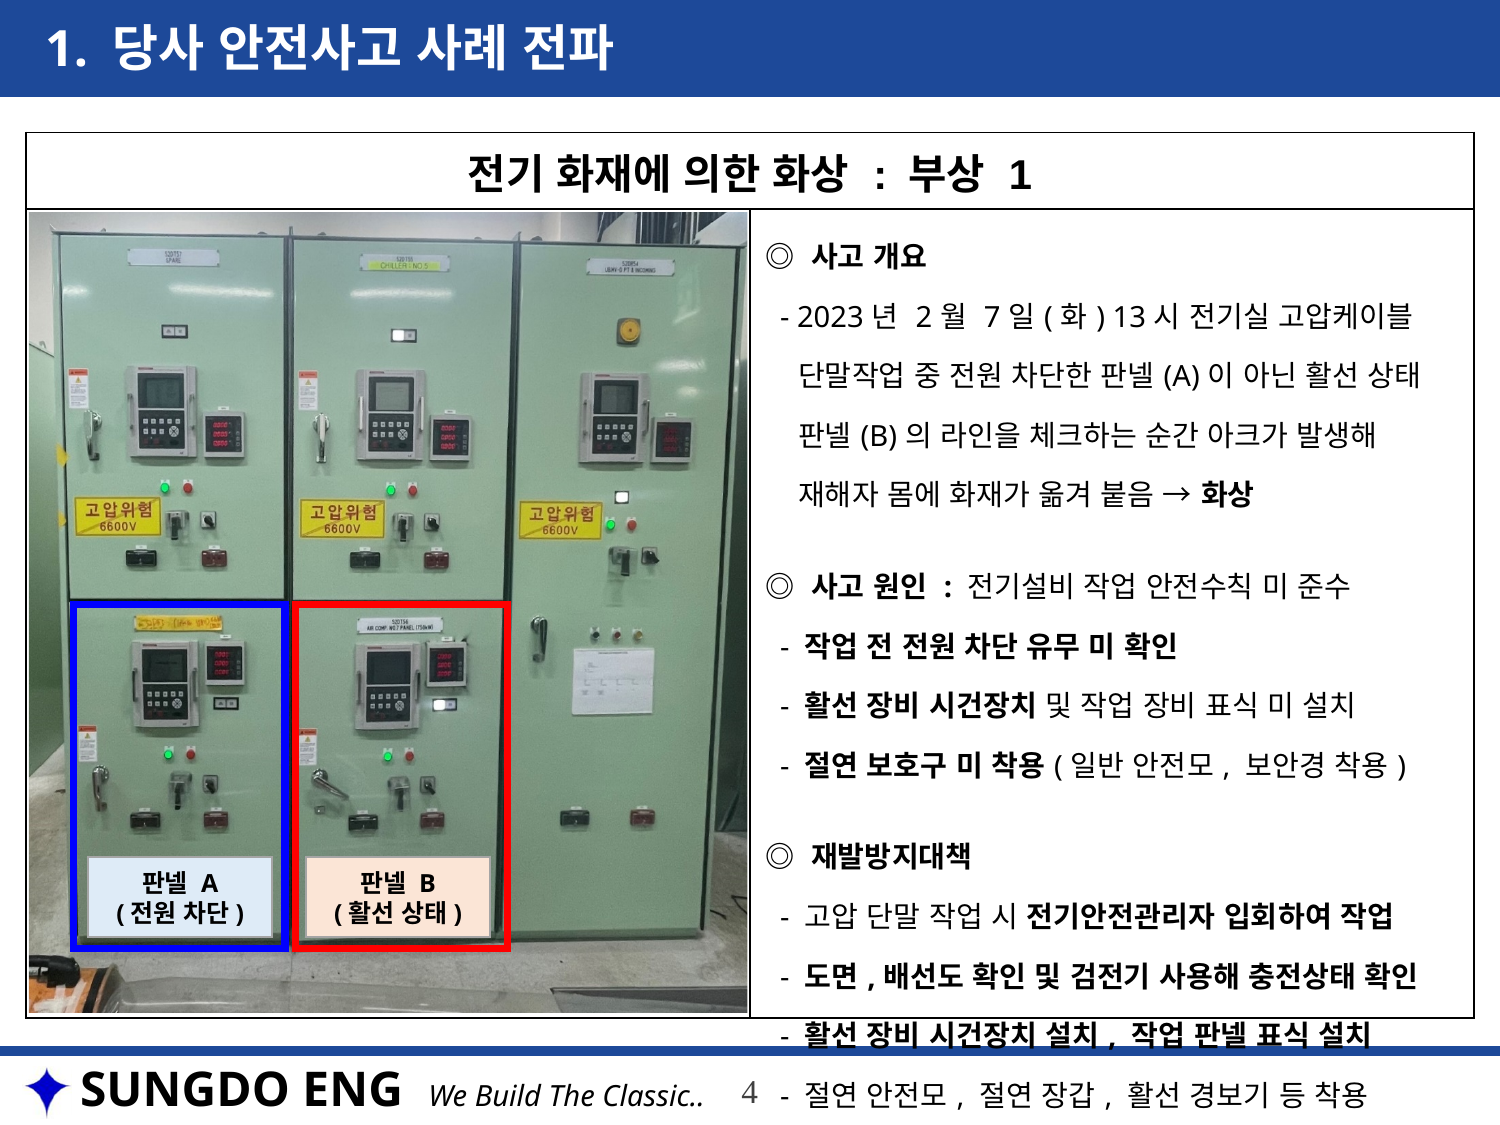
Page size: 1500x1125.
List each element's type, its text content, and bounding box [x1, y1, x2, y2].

picture [22, 1066, 72, 1119]
table_cell ◎ 사고 개요 - 2023년 2월 7일(화) 13시 전기실 고압케이블 단말작업 중 전원 차단한 판넬(A)이 아닌 활선 상태 판넬(B)의 라인을 체크하는 순간 아크가 발생해 재해자 몸에 화재가 옮겨 붙음 → 화상 ◎ 사고 원인 : 전기설비 작업 안전수칙 미 준수 - 작업 전 전원 차단 유무 미 확인 - 활선 장비 시건장치 및 작업 장비 표식 미 설치 - 절연 보호구 미 착용(일반 안전모, 보안경 착용) ◎ 재발방지대책 - 고압 단말 작업 시 전기안전관리자 입회하여 작업 - 도면,배선도 확인 및 검전기 사용해 충전상태 확인 - 활선 장비 시건장치 설치, 작업 판넬 표식 설치 - 절연 안전모, 절연 장갑, 활선 경보기 등 착용 [751, 210, 1473, 1017]
picture [28, 212, 748, 1013]
slide_number 4 [703, 1060, 797, 1121]
table_cell [27, 210, 749, 1017]
table_header 전기 화재에 의한 화상 : 부상 1 [27, 133, 1473, 208]
text_box 1. 당사 안전사고 사례 전파 [30, 9, 630, 85]
